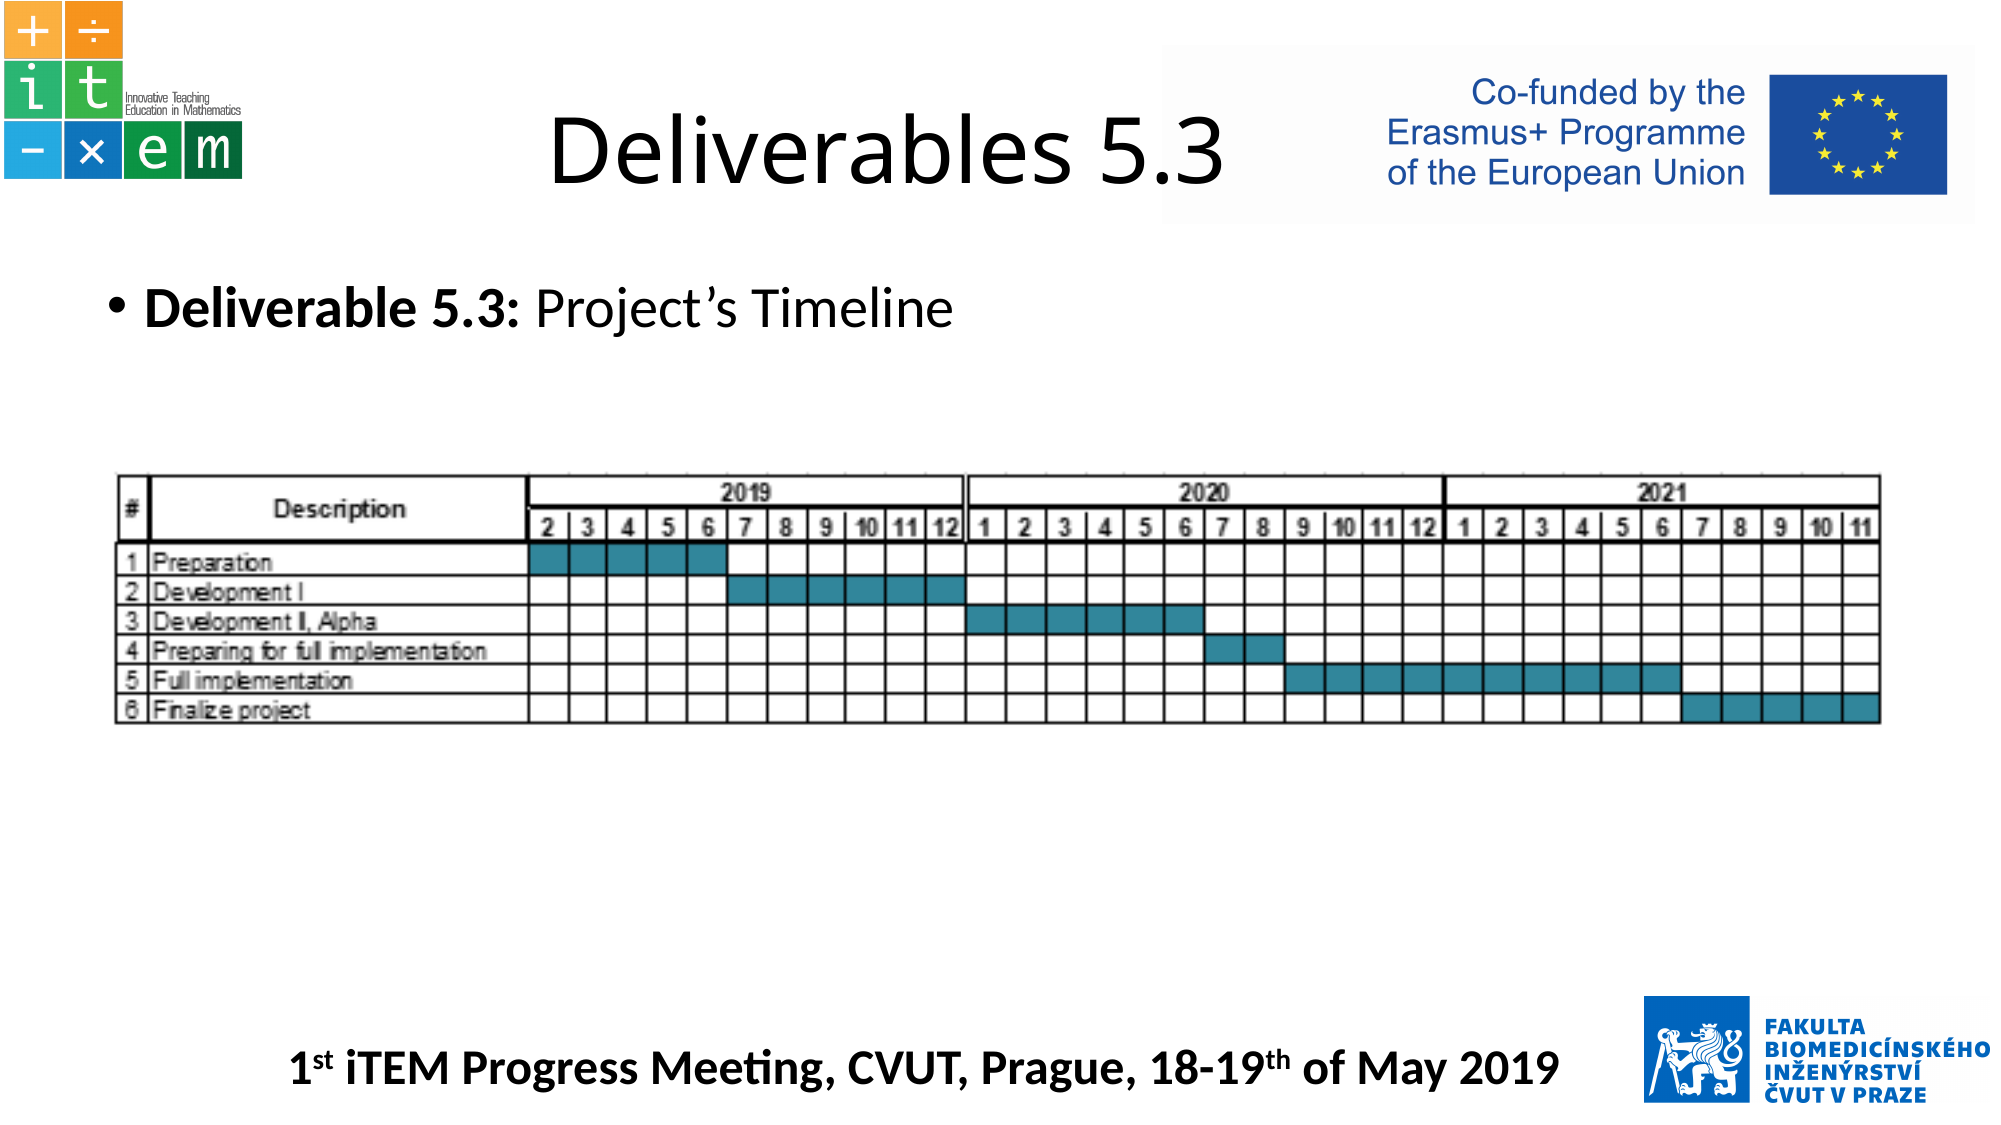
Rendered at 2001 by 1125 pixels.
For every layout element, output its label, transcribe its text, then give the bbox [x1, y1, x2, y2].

picture [1750, 45, 1975, 224]
list Deliverable 5.3: Project’s Timeline [91, 226, 1941, 357]
picture [19, 395, 1941, 827]
picture [1644, 996, 1990, 1103]
title Deliverables 5.3 [24, 44, 1750, 263]
picture [0, 0, 260, 194]
